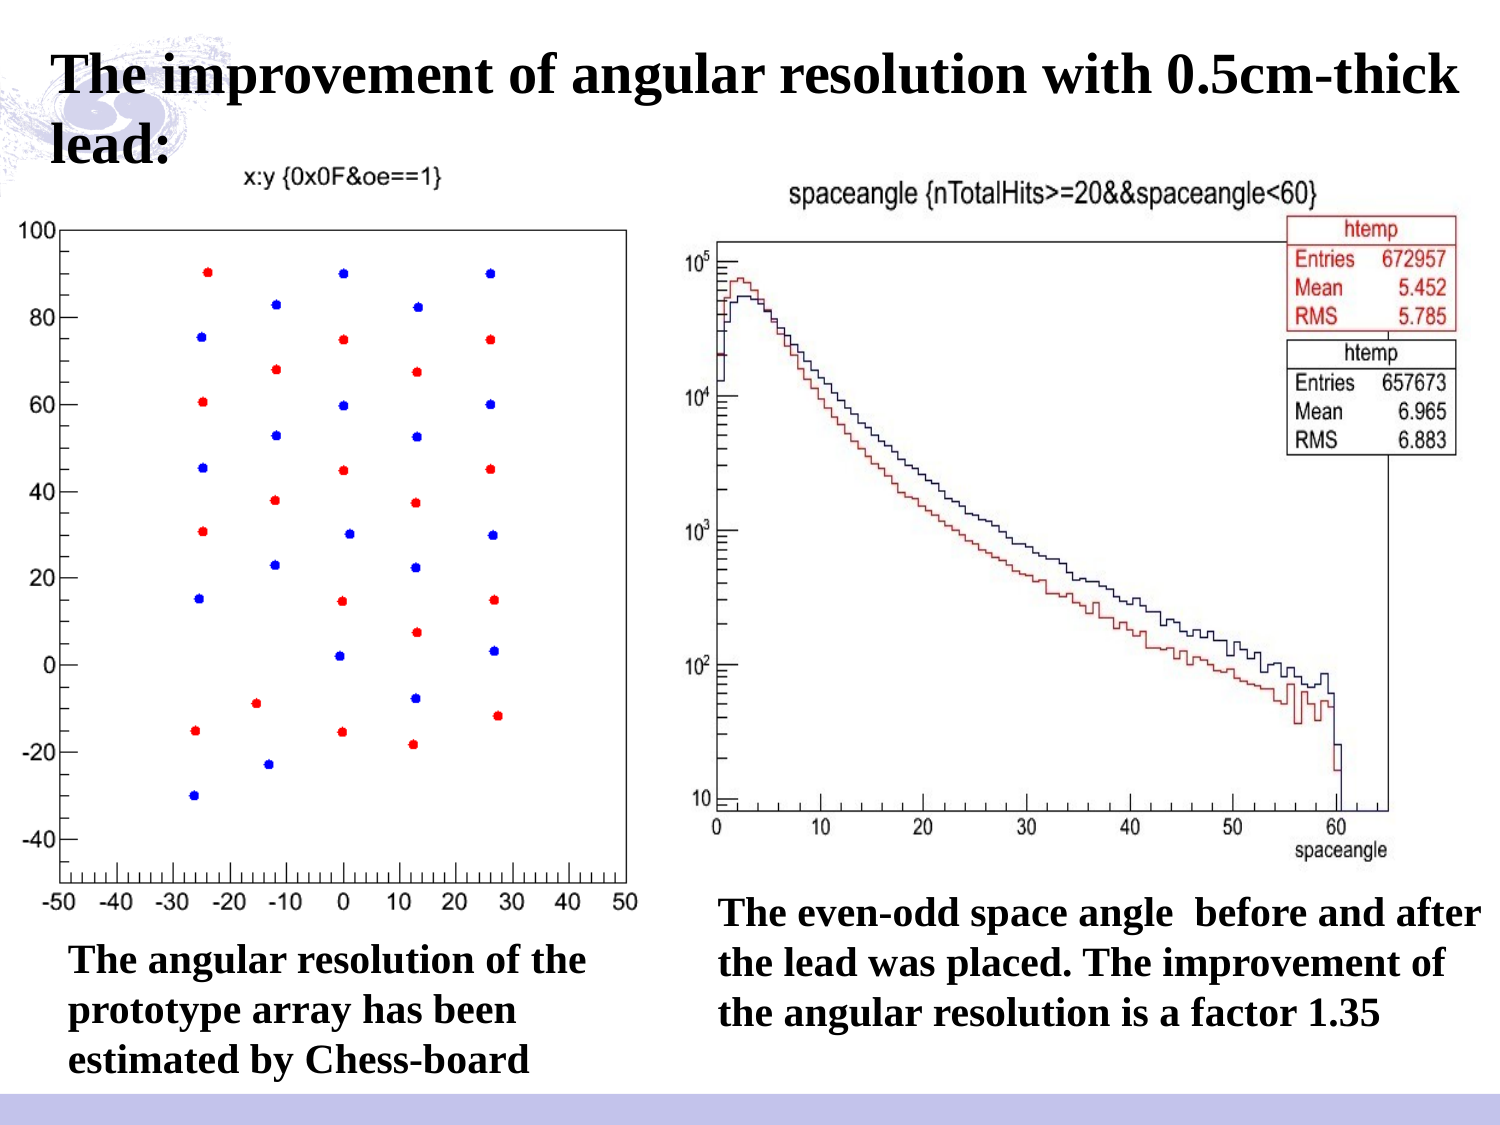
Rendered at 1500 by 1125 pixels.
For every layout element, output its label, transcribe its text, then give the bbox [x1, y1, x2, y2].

text_box The improvement of angular resolution with 0.5cm-thick lead: [35, 28, 1500, 183]
text_box The even-odd space angle before and after the lead was placed. The improvement of the angular resolution is a factor 1.35 [702, 876, 1500, 1042]
text_box The angular resolution of the prototype array has been estimated by Chess-board [53, 924, 680, 1125]
picture [0, 27, 1471, 941]
